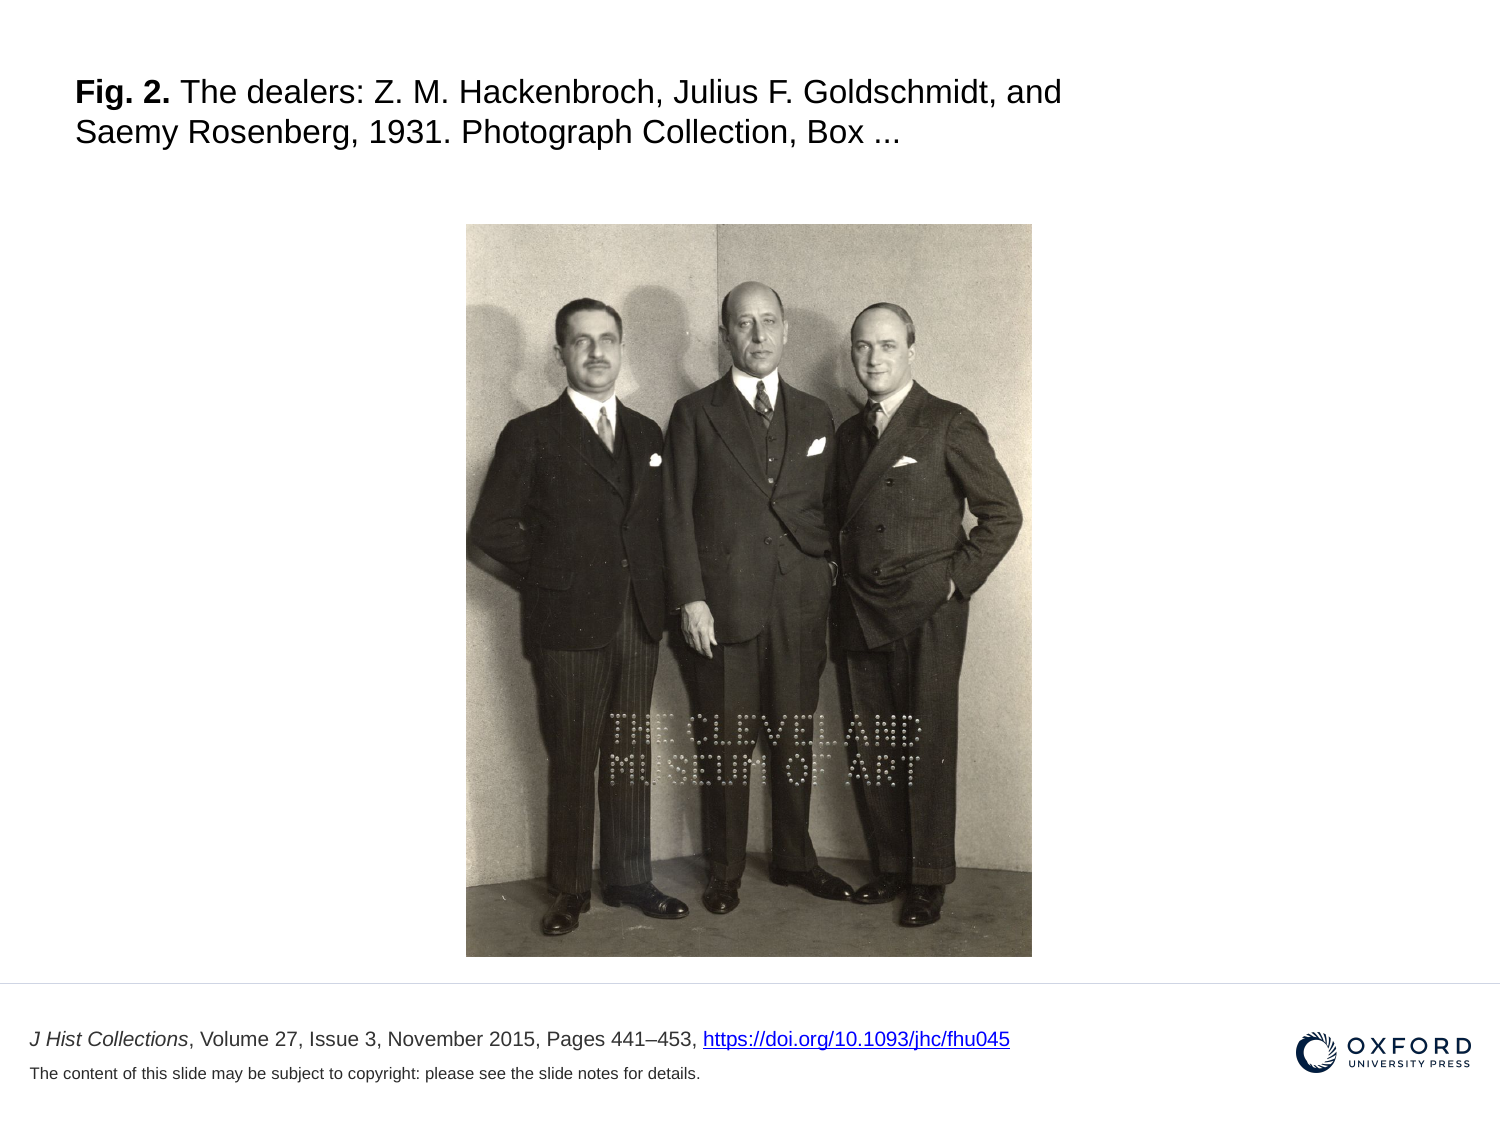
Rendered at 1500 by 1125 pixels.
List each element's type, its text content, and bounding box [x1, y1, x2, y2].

picture [466, 224, 1032, 957]
footer J Hist Collections, Volume 27, Issue 3, November 2015, Pages 441–453, https://doi.org/10.1093/jhc/fhu045 The content of this slide may be subject to copyright: please see the slide notes for details. [0, 983, 1260, 1125]
title Fig. 2. The dealers: Z. M. Hackenbroch, Julius F. Goldschmidt, and Saemy Rosenberg, 1931. Photograph Collection, Box ... [75, 69, 1078, 171]
picture [1296, 1032, 1471, 1073]
